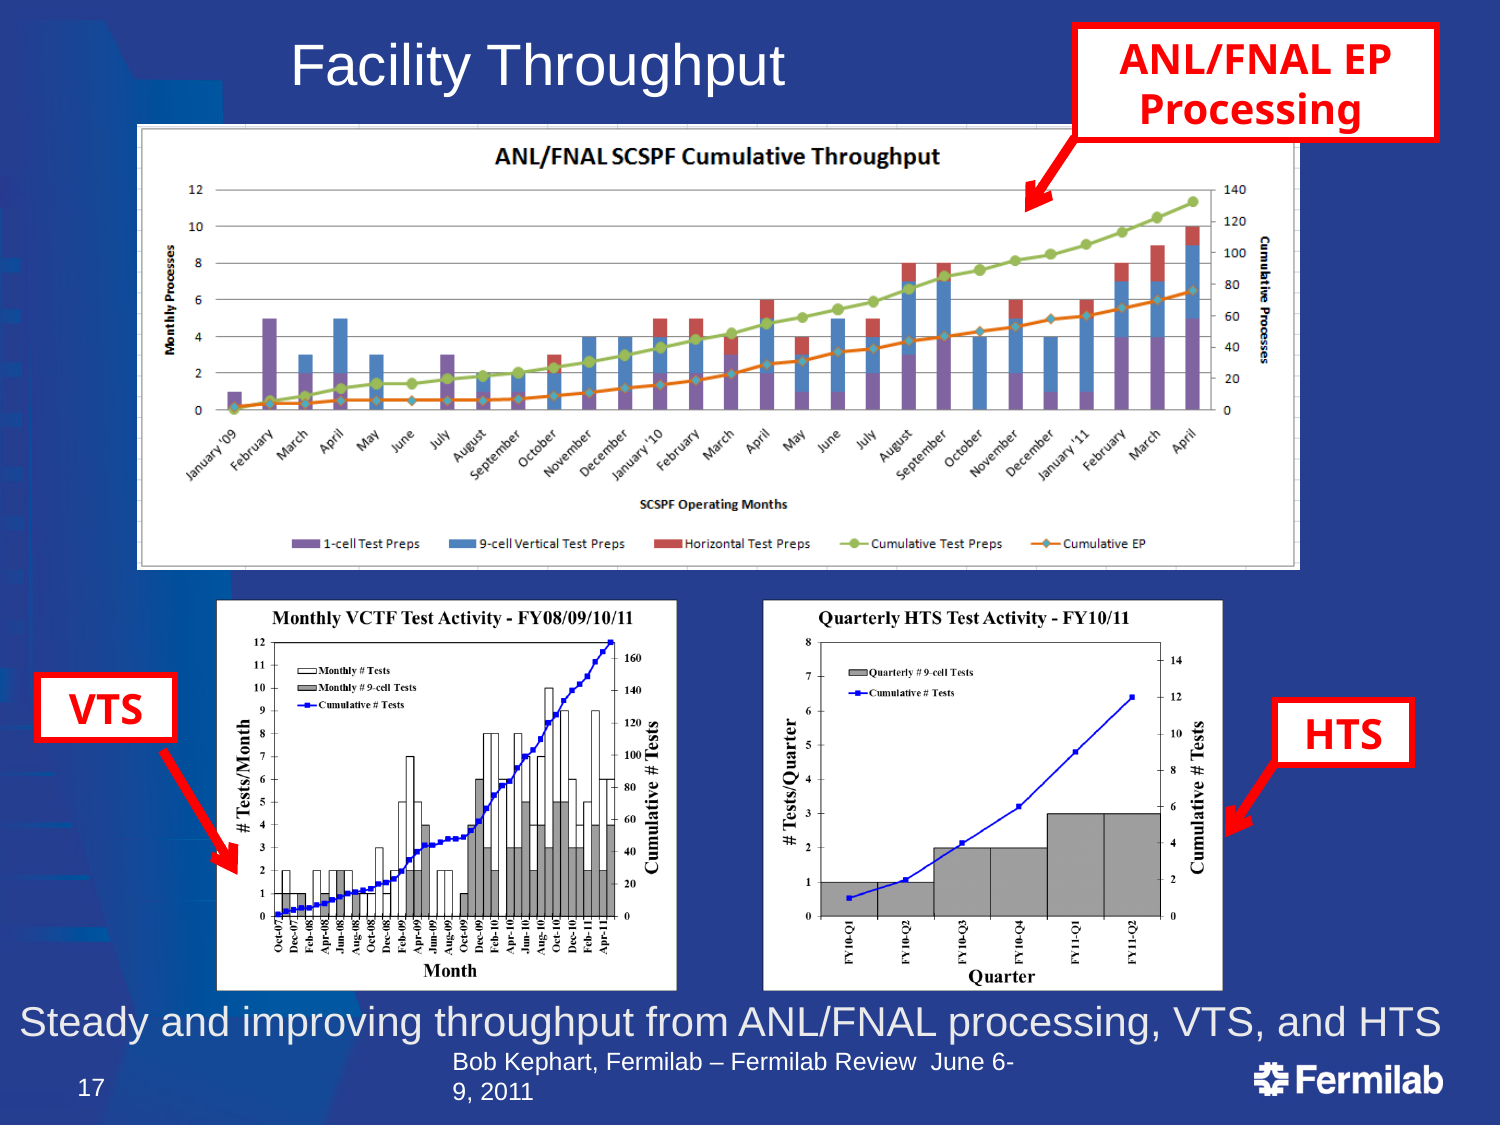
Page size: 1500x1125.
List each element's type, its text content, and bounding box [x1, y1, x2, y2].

footer Bob Kephart, Fermilab – Fermilab Review June 6-9, 2011 [437, 1053, 1048, 1113]
picture [0, 0, 1500, 1125]
text_box Steady and improving throughput from ANL/FNAL processing, VTS, and HTS [4, 987, 1458, 1053]
text_box ANL/FNAL EP Processing [1074, 25, 1438, 141]
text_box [1012, 149, 1088, 201]
title Facility Throughput [274, 0, 1401, 123]
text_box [137, 774, 263, 851]
text_box HTS [1274, 700, 1413, 766]
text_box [1212, 774, 1288, 826]
text_box VTS [37, 675, 175, 741]
slide_number 17 [62, 1053, 376, 1110]
